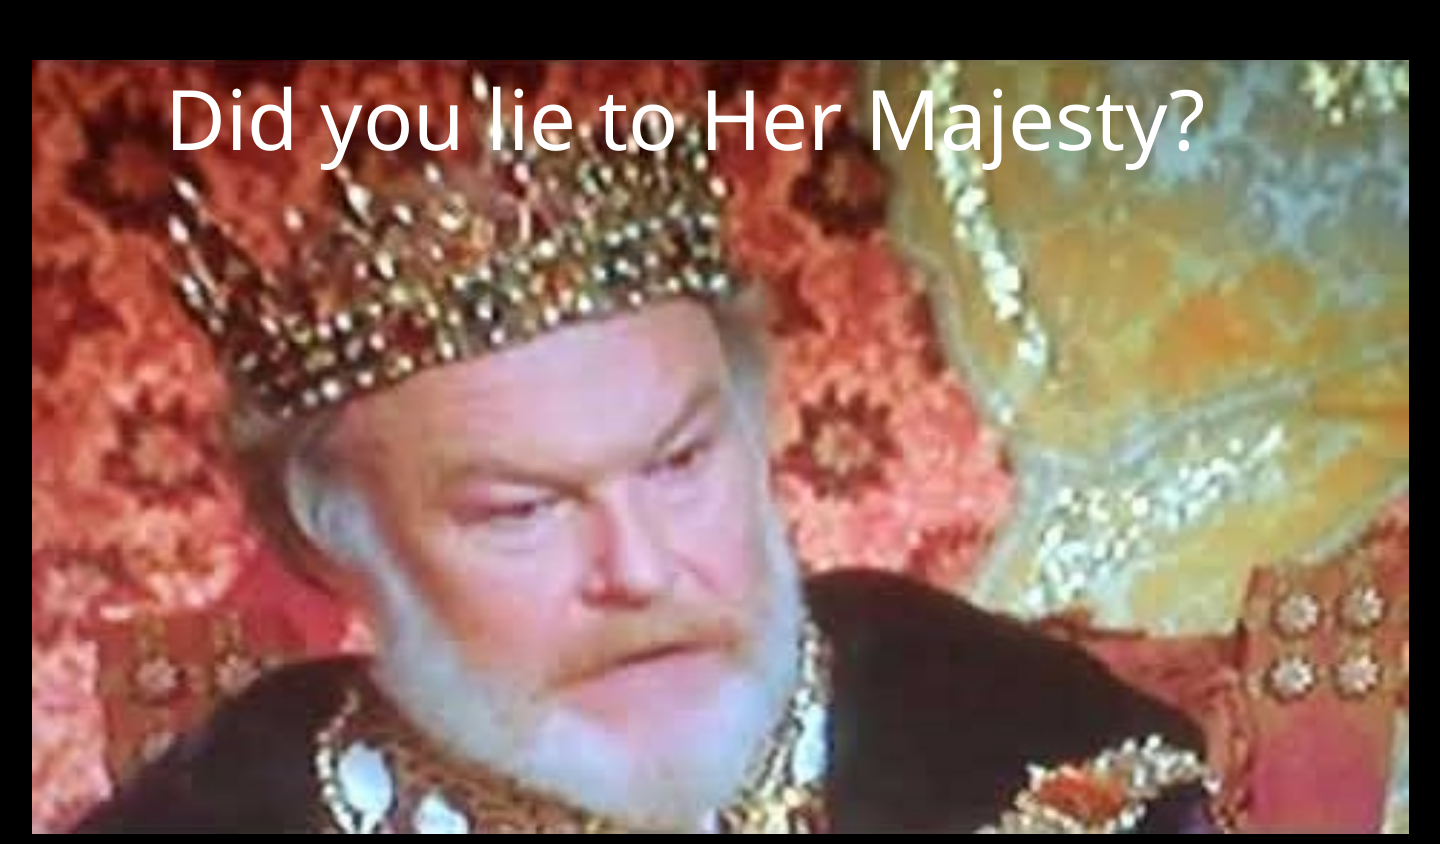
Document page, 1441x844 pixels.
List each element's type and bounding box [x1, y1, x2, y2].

text_box [30, 59, 1410, 835]
